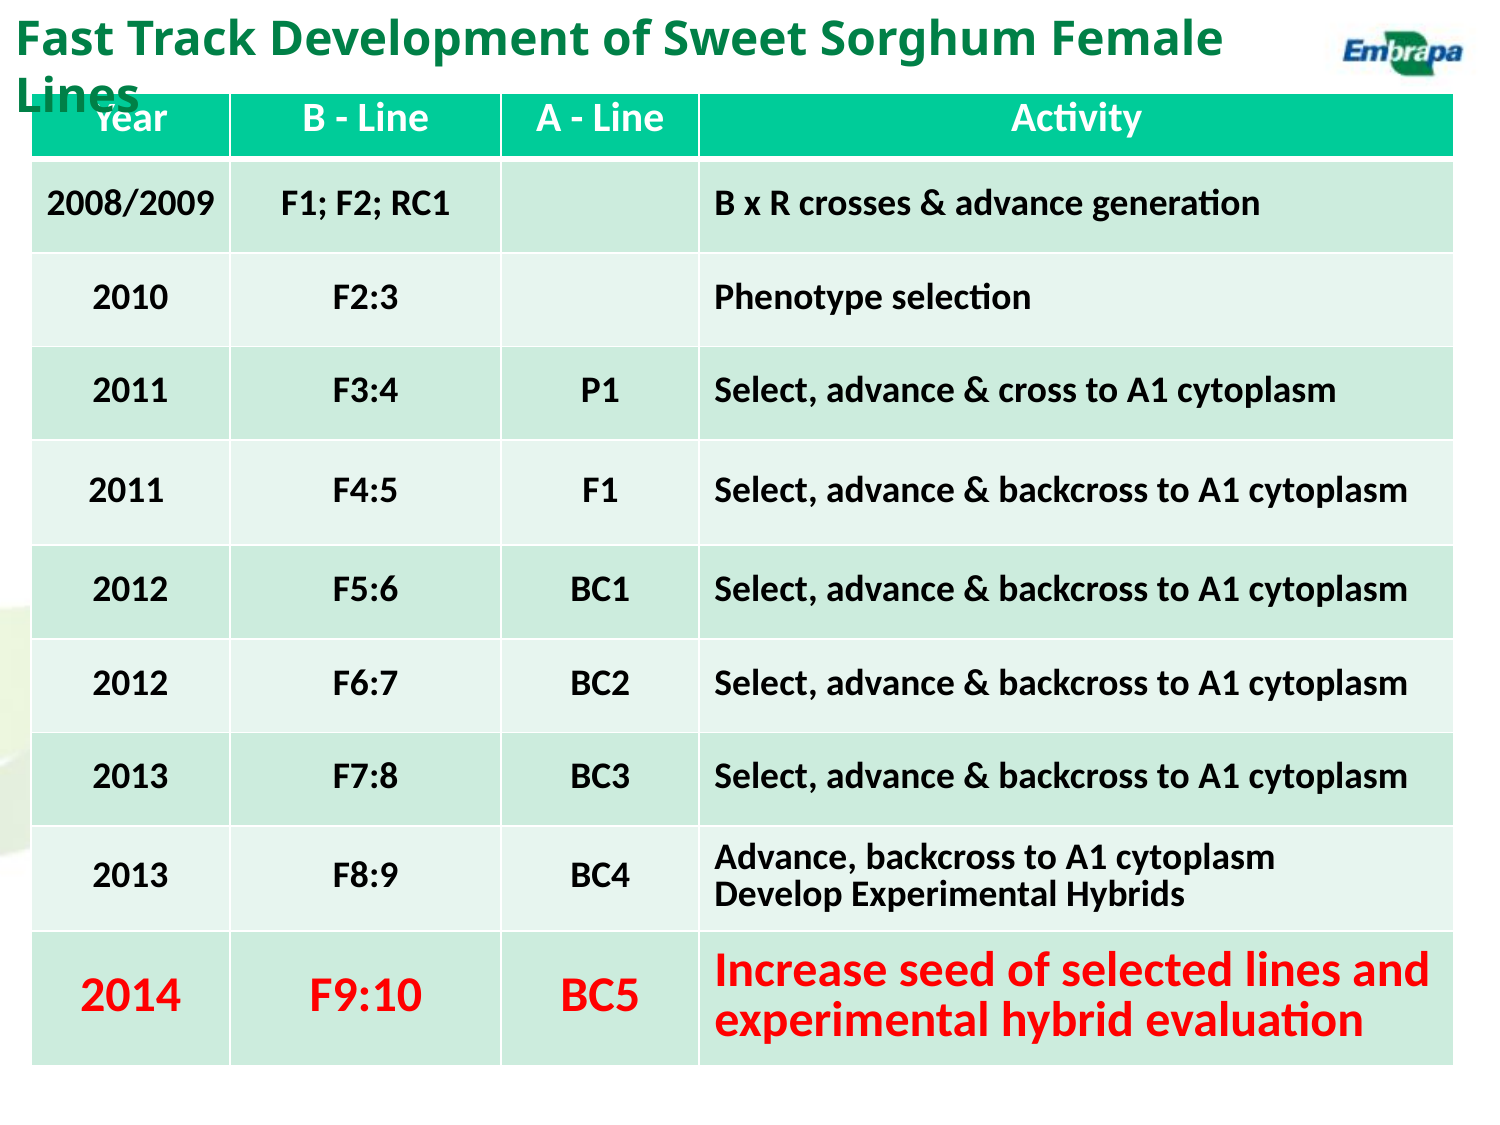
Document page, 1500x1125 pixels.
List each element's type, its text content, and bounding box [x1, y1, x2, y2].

table_cell 2014 [32, 932, 229, 1065]
table_cell F5:6 [231, 546, 500, 638]
picture [0, 0, 1500, 1125]
table_cell 2012 [32, 640, 229, 732]
table_cell 2012 [32, 546, 229, 638]
table_cell F3:4 [231, 347, 500, 439]
table_cell Phenotype selection [700, 254, 1453, 346]
table_cell Select, advance & backcross to A1 cytoplasm [700, 441, 1453, 544]
table_cell P1 [502, 347, 698, 439]
table_cell [502, 254, 698, 346]
table_cell BC1 [502, 546, 698, 638]
table_header Year [32, 130, 229, 156]
table_cell 2011 [32, 441, 229, 544]
table_header Activity [700, 94, 1453, 156]
table_cell BC5 [502, 932, 698, 1065]
table_cell Select, advance & backcross to A1 cytoplasm [700, 640, 1453, 732]
table_cell 2013 [32, 827, 229, 930]
text_box Fast Track Development of Sweet Sorghum Female Lines [0, 0, 1365, 130]
table_cell F4:5 [231, 441, 500, 544]
table_cell F1 [502, 441, 698, 544]
table_cell BC2 [502, 640, 698, 732]
table_cell F8:9 [231, 827, 500, 930]
table_cell F1; F2; RC1 [231, 162, 500, 252]
table_cell F2:3 [231, 254, 500, 346]
table_cell 2008/2009 [32, 162, 229, 252]
table_header B - Line [231, 130, 500, 156]
table_cell F7:8 [231, 733, 500, 825]
table_cell 2013 [32, 733, 229, 825]
table_cell Select, advance & backcross to A1 cytoplasm [700, 546, 1453, 638]
table_cell Select, advance & backcross to A1 cytoplasm [700, 733, 1453, 825]
table_cell [502, 162, 698, 252]
table_cell Select, advance & cross to A1 cytoplasm [700, 347, 1453, 439]
table_cell F6:7 [231, 640, 500, 732]
table_cell BC3 [502, 733, 698, 825]
table_cell Increase seed of selected lines and experimental hybrid evaluation [700, 932, 1453, 1065]
table_cell Advance, backcross to A1 cytoplasm Develop Experimental Hybrids [700, 827, 1453, 930]
table_cell BC4 [502, 827, 698, 930]
table_cell B x R crosses & advance generation [700, 162, 1453, 252]
table_cell F9:10 [231, 932, 500, 1065]
table_cell 2011 [32, 347, 229, 439]
table_cell 2010 [32, 254, 229, 346]
table_header A - Line [502, 130, 698, 156]
